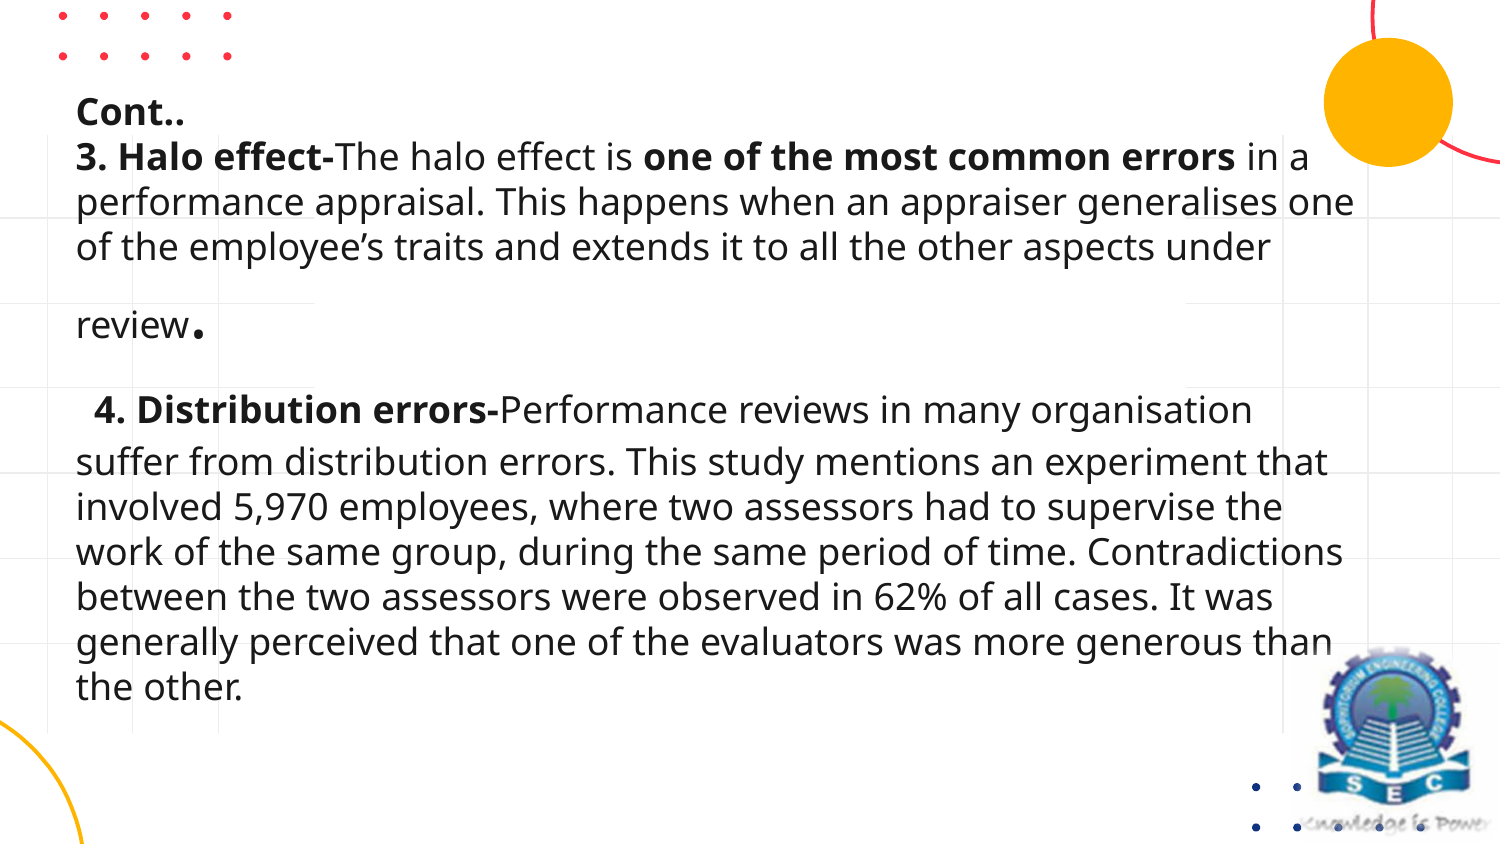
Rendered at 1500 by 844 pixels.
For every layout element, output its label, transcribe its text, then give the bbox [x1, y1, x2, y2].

title Cont.. 3. Halo effect-The halo effect is one of the most common errors in a performance appraisal. This happens when an appraiser generalises one of the employee’s traits and extends it to all the other aspects under review. 4. Distribution errors-Performance reviews in many organisation suffer from distribution errors. This study mentions an experiment that involved 5,970 employees, where two assessors had to supervise the work of the same group, during the same period of time. Contradictions between the two assessors were observed in 62% of all cases. It was generally perceived that one of the evaluators was more generous than the other. [60, 72, 1382, 788]
picture [1289, 638, 1500, 844]
